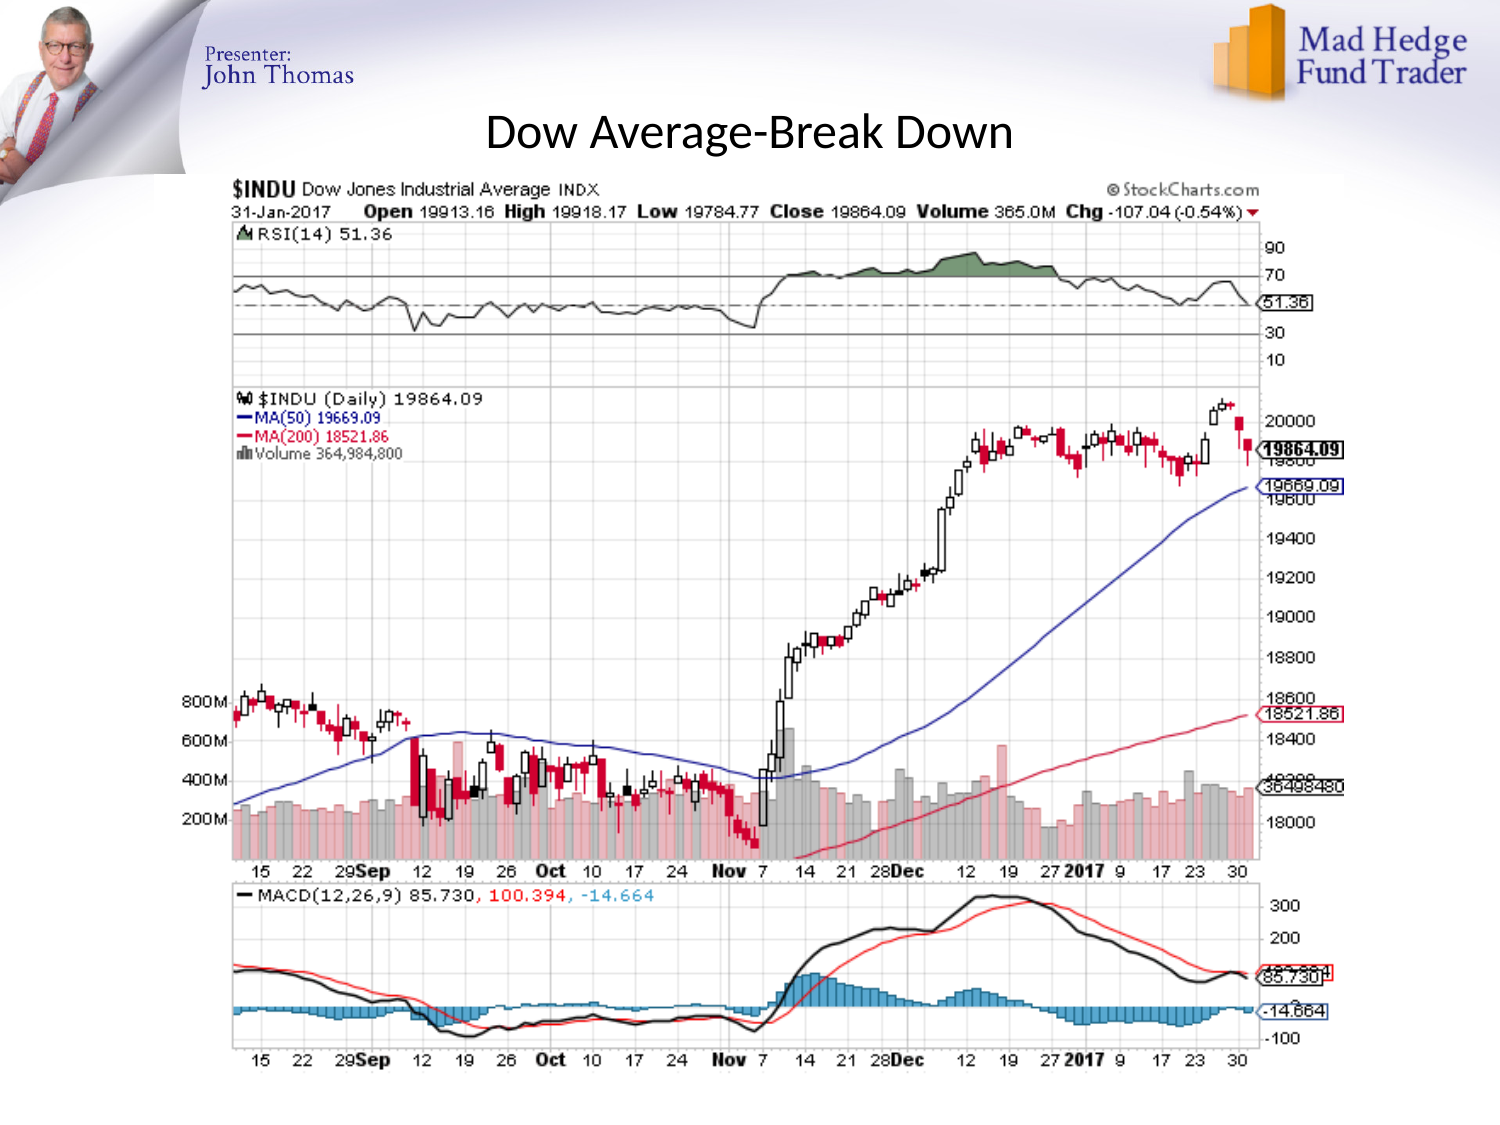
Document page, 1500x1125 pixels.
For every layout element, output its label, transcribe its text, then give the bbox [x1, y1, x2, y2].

picture [0, 0, 1500, 1076]
title Dow Average-Break Down [75, 24, 1425, 213]
